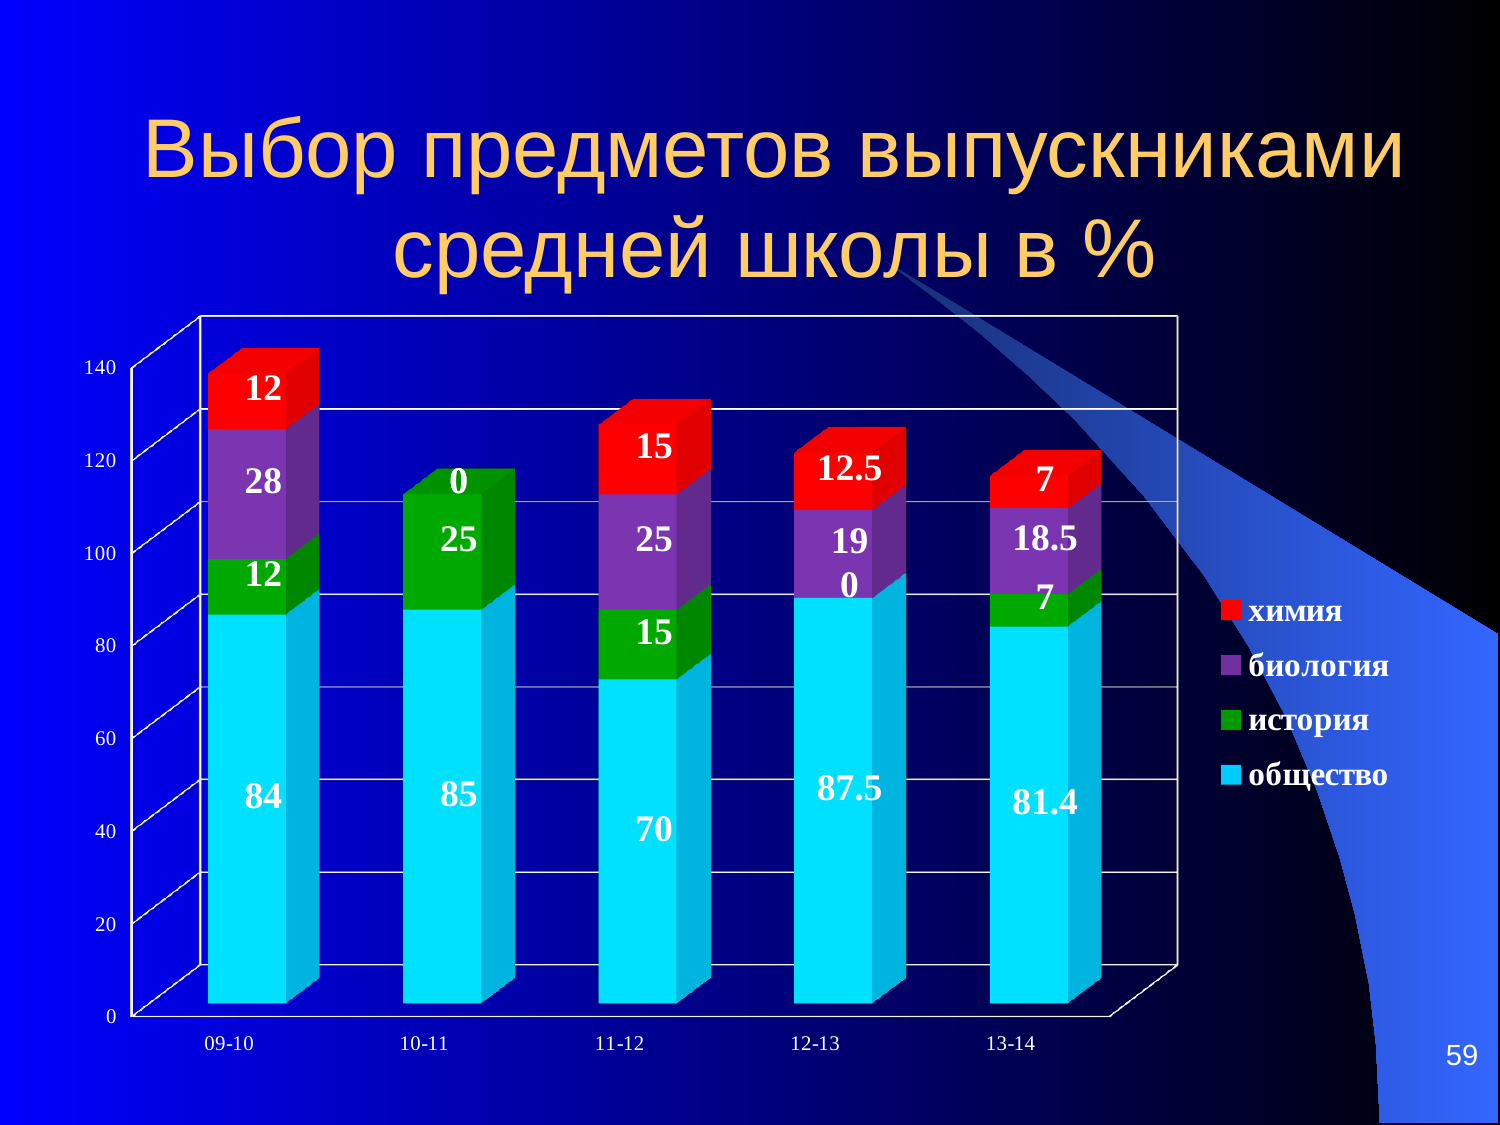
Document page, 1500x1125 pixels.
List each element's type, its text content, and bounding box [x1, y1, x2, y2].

slide_number 59 [1415, 1008, 1494, 1072]
chart [52, 299, 1412, 1071]
title Выбор предметов выпускниками средней школы в % [111, 99, 1438, 288]
